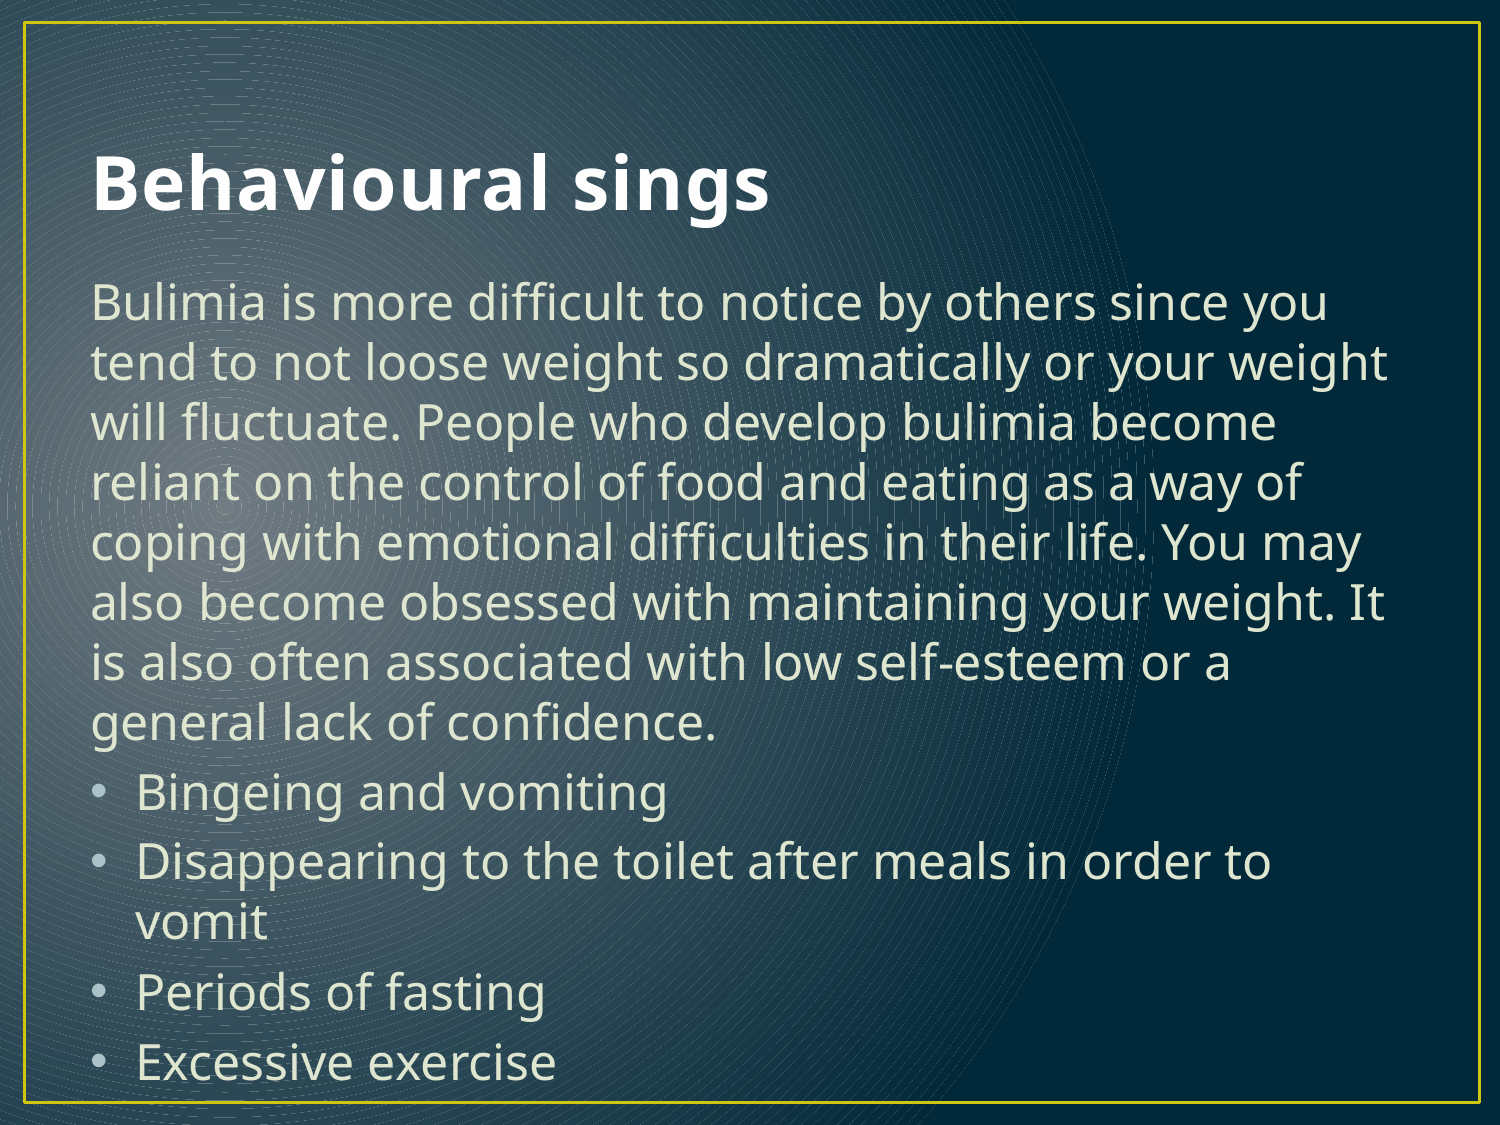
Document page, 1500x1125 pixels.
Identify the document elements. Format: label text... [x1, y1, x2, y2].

title Behavioural sings [75, 45, 1425, 233]
list Bulimia is more difficult to notice by others since you tend to not loose weight so dramatically or your weight will fluctuate. People who develop bulimia become reliant on the control of food and eating as a way of coping with emotional difficulties in their life. You may also become obsessed with maintaining your weight. It is also often associated with low self-esteem or a general lack of confidence. Bingeing and vomiting Disappearing to the toilet after meals in order to vomit Periods of fasting Excessive exercise [75, 262, 1425, 1005]
